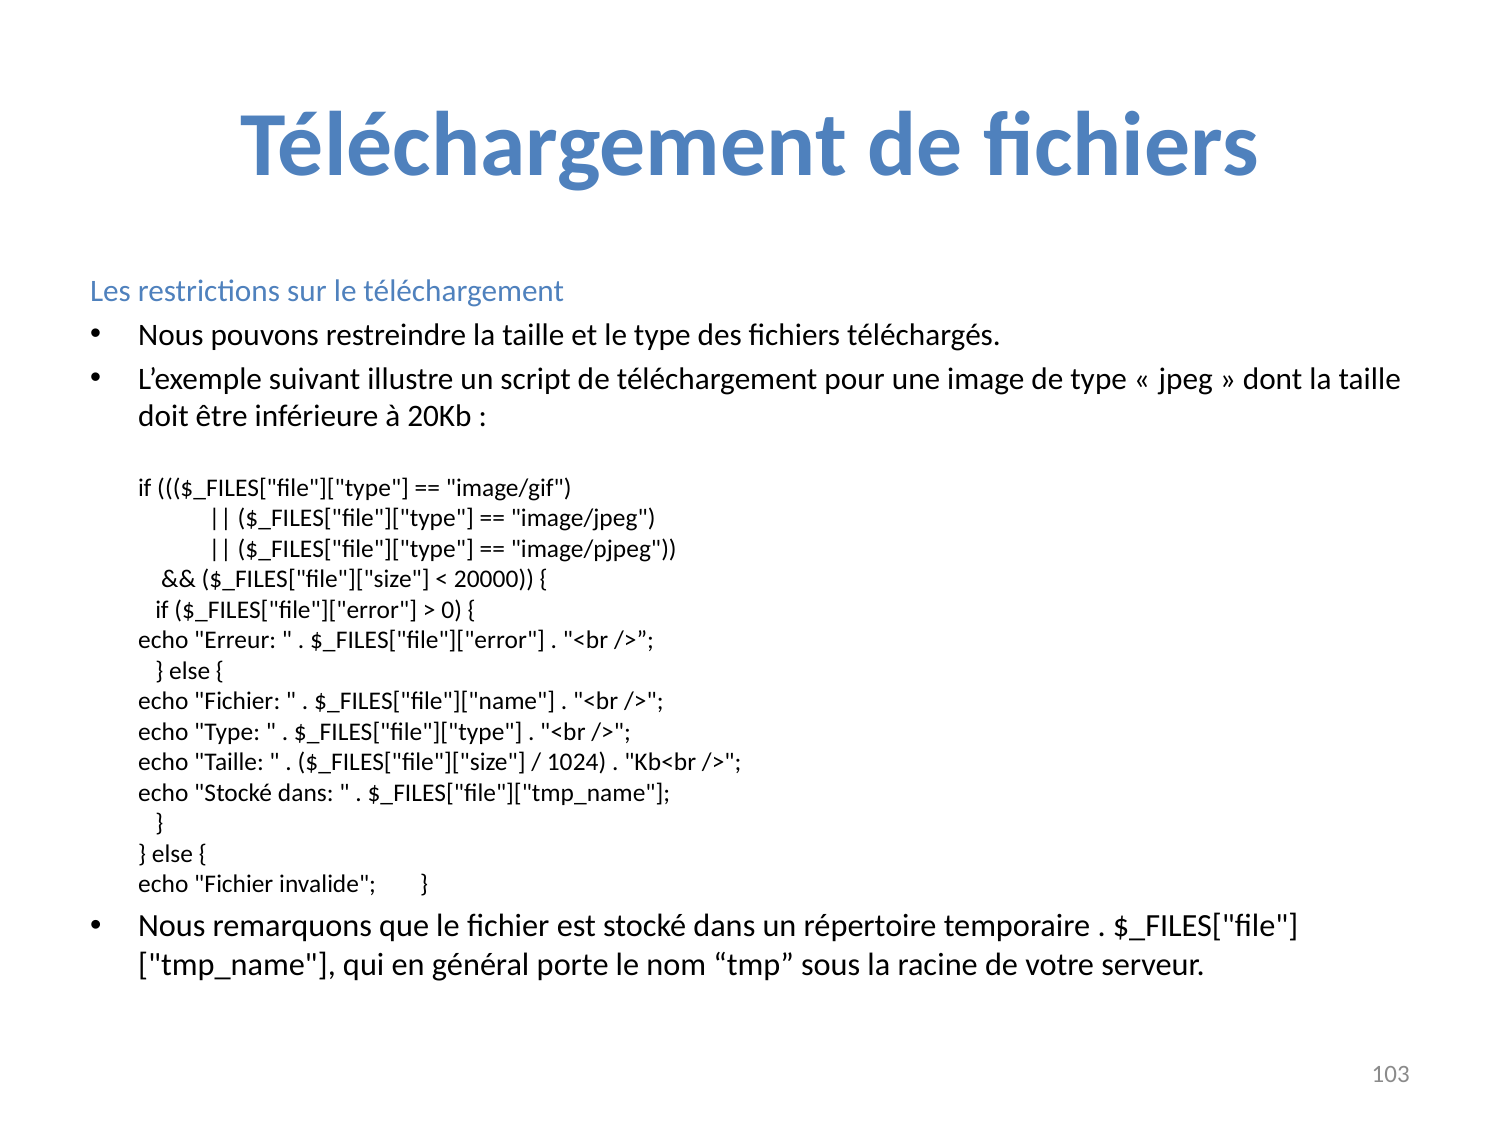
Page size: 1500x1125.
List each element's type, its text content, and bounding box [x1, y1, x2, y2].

list Les restrictions sur le téléchargement Nous pouvons restreindre la taille et le type des fichiers téléchargés. L’exemple suivant illustre un script de téléchargement pour une image de type « jpeg » dont la taille doit être inférieure à 20Kb : if ((($_FILES["file"]["type"] == "image/gif") || ($_FILES["file"]["type"] == "image/jpeg") || ($_FILES["file"]["type"] == "image/pjpeg")) && ($_FILES["file"]["size"] < 20000)) { if ($_FILES["file"]["error"] > 0) { echo "Erreur: " . $_FILES["file"]["error"] . "<br />”; } else { echo "Fichier: " . $_FILES["file"]["name"] . "<br />"; echo "Type: " . $_FILES["file"]["type"] . "<br />"; echo "Taille: " . ($_FILES["file"]["size"] / 1024) . "Kb<br />"; echo "Stocké dans: " . $_FILES["file"]["tmp_name"]; } } else { echo "Fichier invalide"; } Nous remarquons que le fichier est stocké dans un répertoire temporaire . $_FILES["file"]["tmp_name"], qui en général porte le nom “tmp” sous la racine de votre serveur. [75, 262, 1425, 1005]
slide_number 103 [1074, 1042, 1425, 1103]
title Téléchargement de fichiers [75, 45, 1425, 233]
